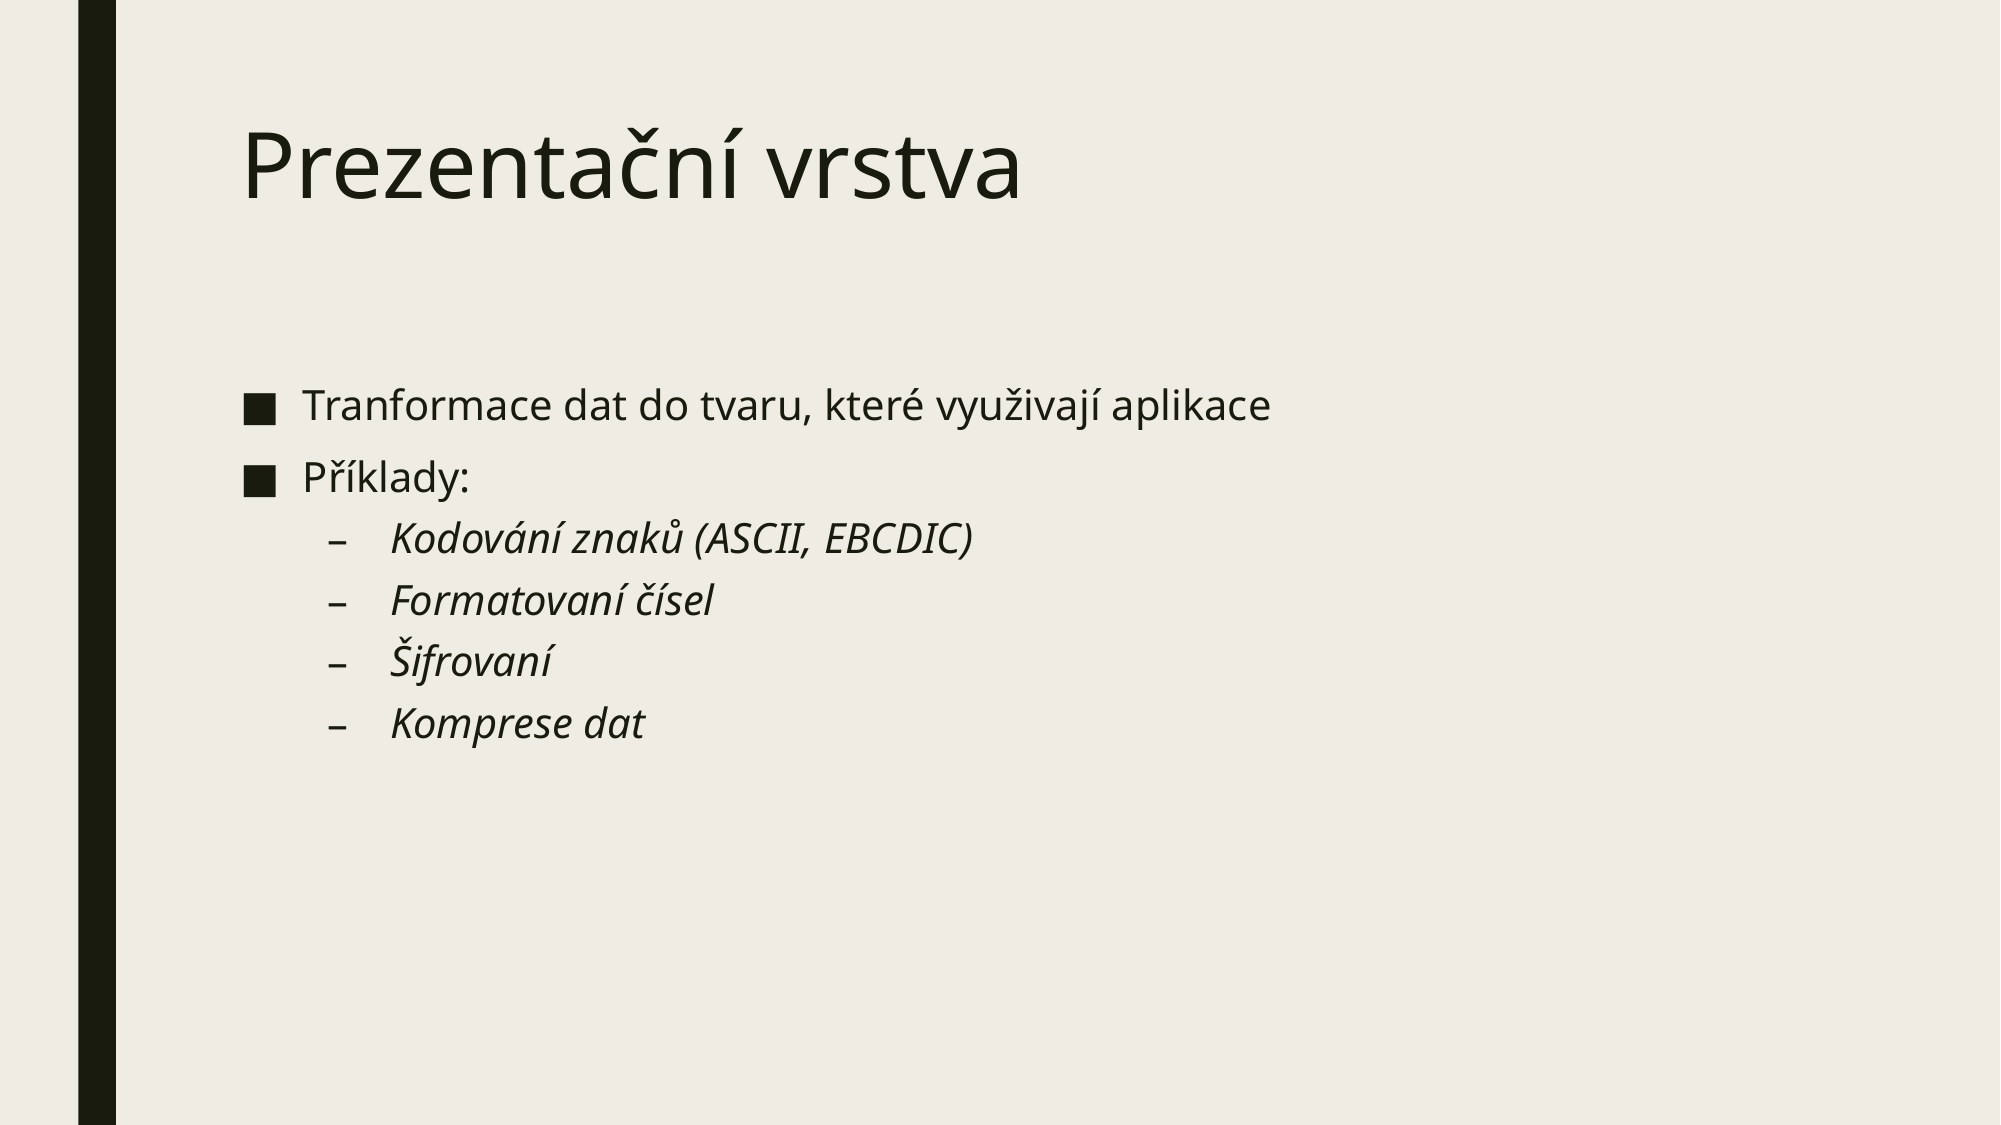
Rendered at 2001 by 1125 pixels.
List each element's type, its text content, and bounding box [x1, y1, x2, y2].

title Prezentační vrstva [225, 112, 1800, 357]
list Tranformace dat do tvaru, které využivají aplikace Příklady: Kodování znaků (ASCII, EBCDIC) Formatovaní čísel Šifrovaní Komprese dat [225, 375, 1800, 963]
